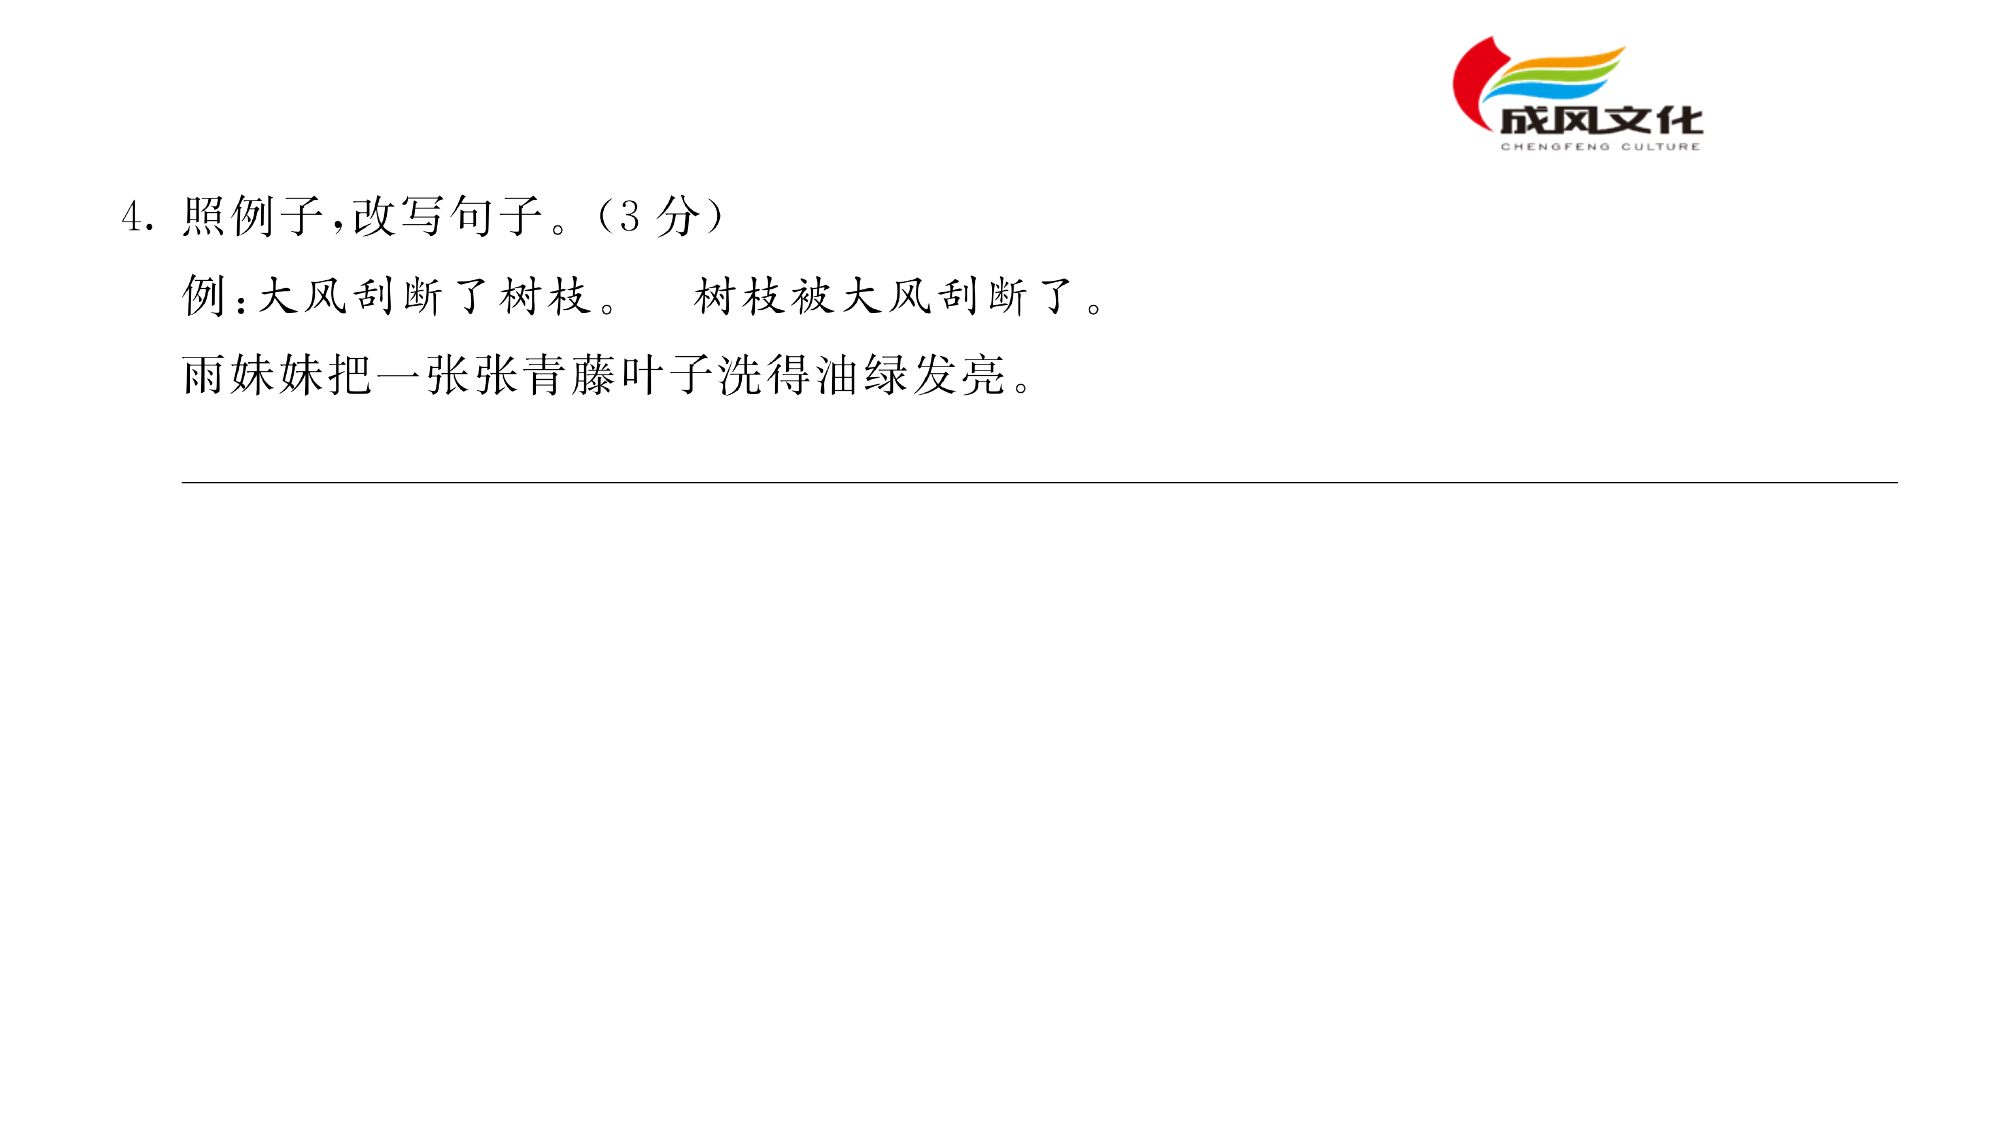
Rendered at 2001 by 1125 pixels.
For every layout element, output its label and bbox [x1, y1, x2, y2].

picture [118, 30, 2000, 498]
